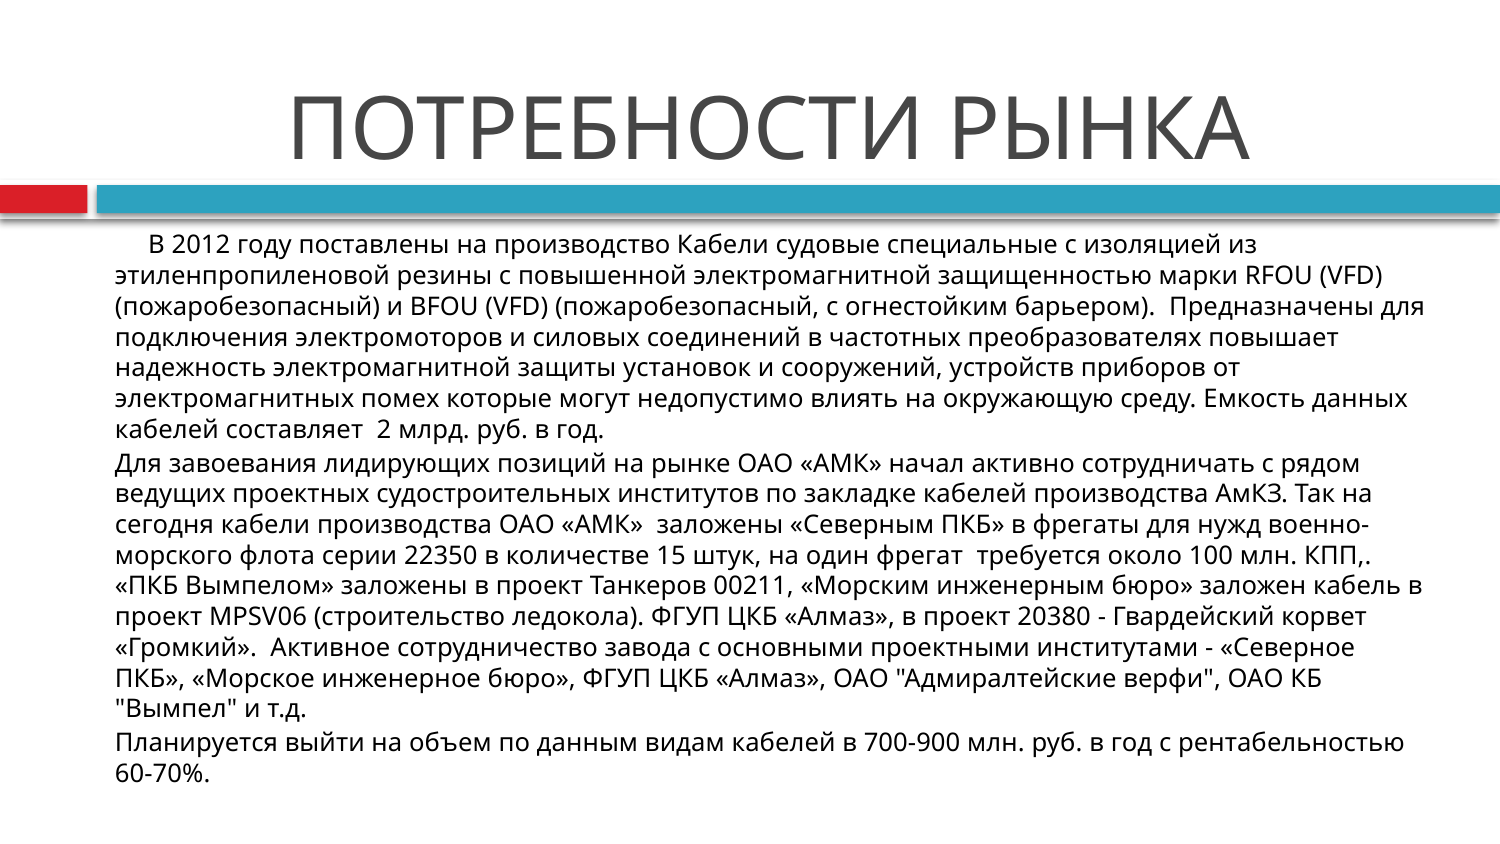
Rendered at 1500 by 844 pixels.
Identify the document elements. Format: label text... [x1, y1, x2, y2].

list В 2012 году поставлены на производство Кабели судовые специальные с изоляцией из этиленпропиленовой резины c повышенной электромагнитной защищенностью марки RFOU (VFD) (пожаробезопасный) и ВFOU (VFD) (пожаробезопасный, с огнестойким барьером). Предназначены для подключения электромоторов и силовых соединений в частотных преобразователях повышает надежность электромагнитной защиты установок и сооружений, устройств приборов от электромагнитных помех которые могут недопустимо влиять на окружающую среду. Емкость данных кабелей составляет 2 млрд. руб. в год. Для завоевания лидирующих позиций на рынке ОАО «АМК» начал активно сотрудничать с рядом ведущих проектных судостроительных институтов по закладке кабелей производства АмКЗ. Так на сегодня кабели производства ОАО «АМК» заложены «Северным ПКБ» в фрегаты для нужд военно-морского флота серии 22350 в количестве 15 штук, на один фрегат требуется около 100 млн. КПП,. «ПКБ Вымпелом» заложены в проект Танкеров 00211, «Морским инженерным бюро» заложен кабель в проект MPSV06 (строительство ледокола). ФГУП ЦКБ «Алмаз», в проект 20380 - Гвардейский корвет «Громкий». Активное сотрудничество завода с основными проектными институтами - «Северное ПКБ», «Морское инженерное бюро», ФГУП ЦКБ «Алмаз», ОАО "Адмиралтейские верфи", ОАО КБ "Вымпел" и т.д. Планируется выйти на объем по данным видам кабелей в 700-900 млн. руб. в год с рентабельностью 60-70%. [100, 221, 1447, 797]
title ПОТРЕБНОСТИ РЫНКА [99, 19, 1438, 185]
